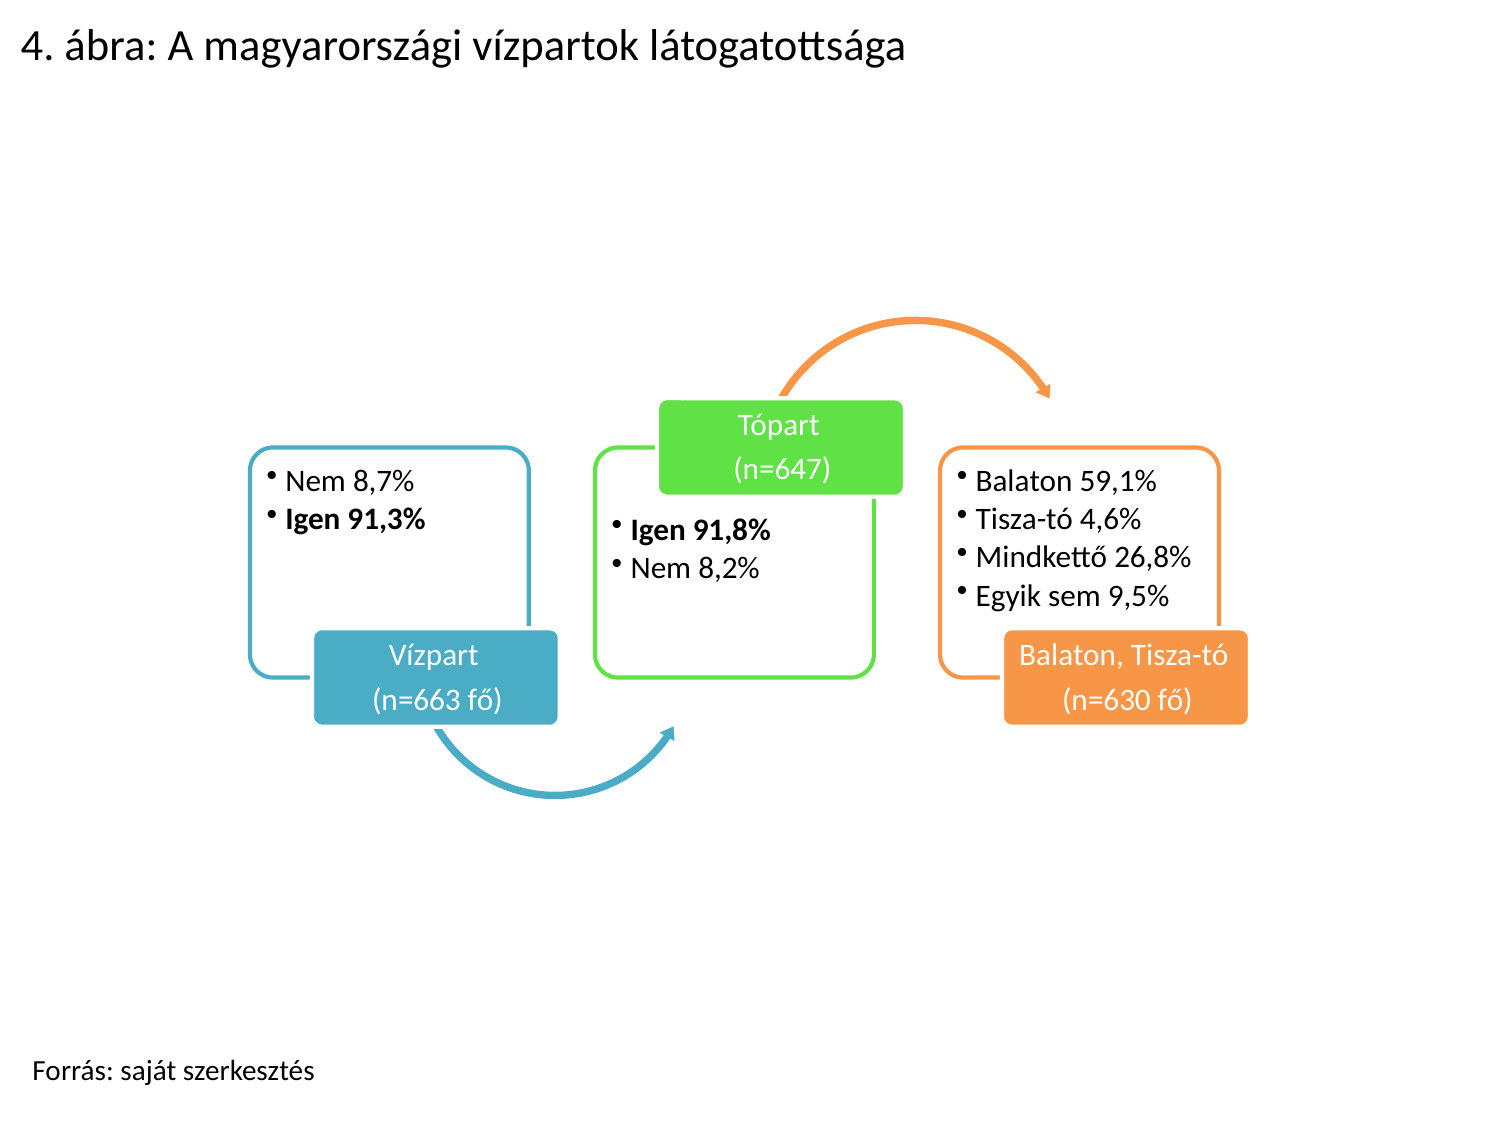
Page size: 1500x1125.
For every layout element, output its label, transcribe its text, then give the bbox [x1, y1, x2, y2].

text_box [249, 228, 1251, 897]
text_box Forrás: saját szerkesztés [17, 1043, 467, 1094]
text_box 4. ábra: A magyarországi vízpartok látogatottsága [5, 8, 1356, 79]
